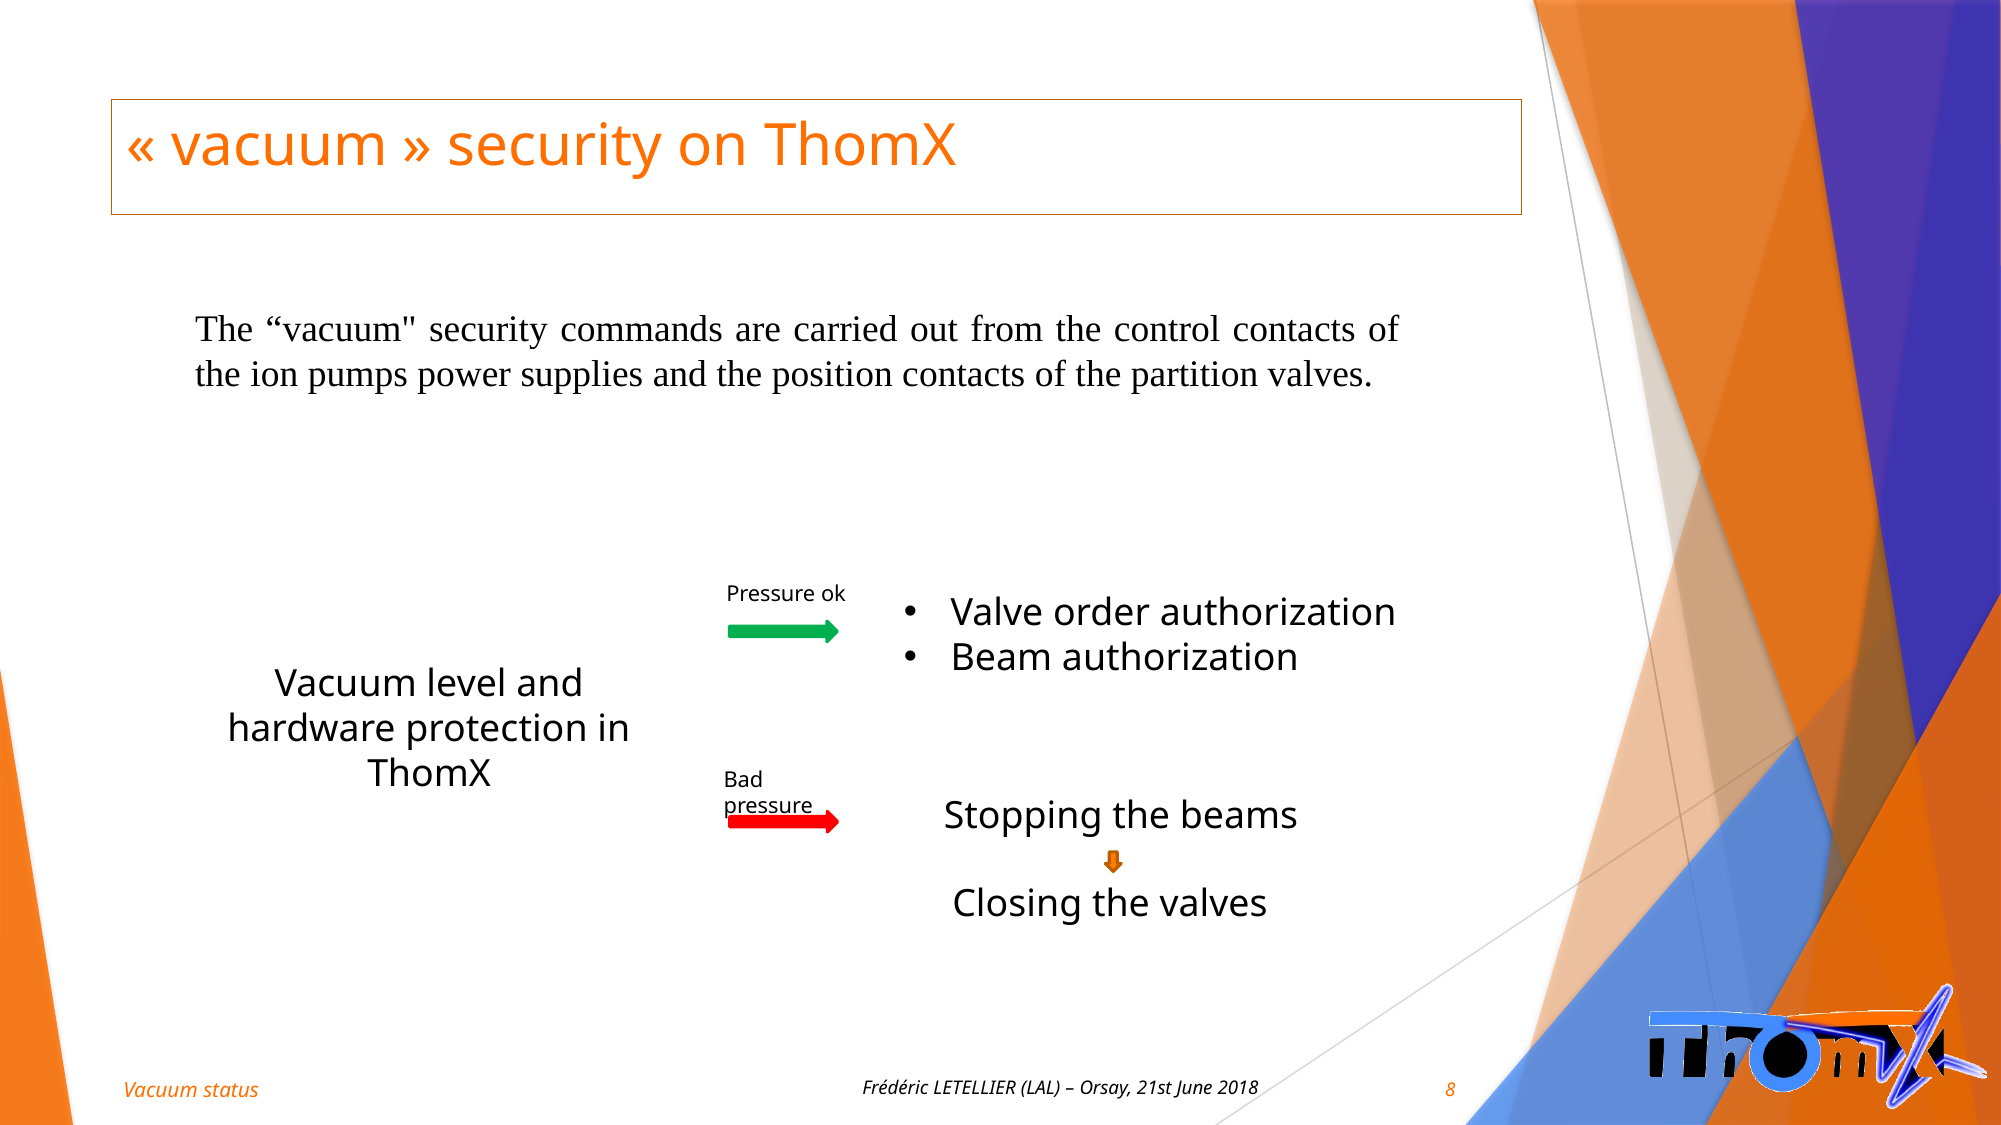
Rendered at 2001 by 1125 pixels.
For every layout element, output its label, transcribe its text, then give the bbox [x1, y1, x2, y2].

text_box Closing the valves [937, 872, 1347, 932]
text_box [728, 826, 836, 834]
text_box Bad pressure [708, 758, 870, 826]
text_box Vacuum level and hardware protection in ThomX [178, 651, 681, 776]
picture [1633, 968, 1999, 1116]
text_box [727, 619, 839, 644]
text_box Pressure ok [711, 572, 873, 614]
text_box Valve order authorization Beam authorization [889, 580, 1527, 686]
title « vacuum » security on ThomX [111, 99, 1522, 215]
slide_number 8 [1378, 1065, 1471, 1116]
text_box [1103, 850, 1123, 872]
text_box The “vacuum" security commands are carried out from the control contacts of the ion pumps power supplies and the position contacts of the partition valves. [180, 297, 1416, 402]
text_box Stopping the beams [929, 784, 1442, 844]
